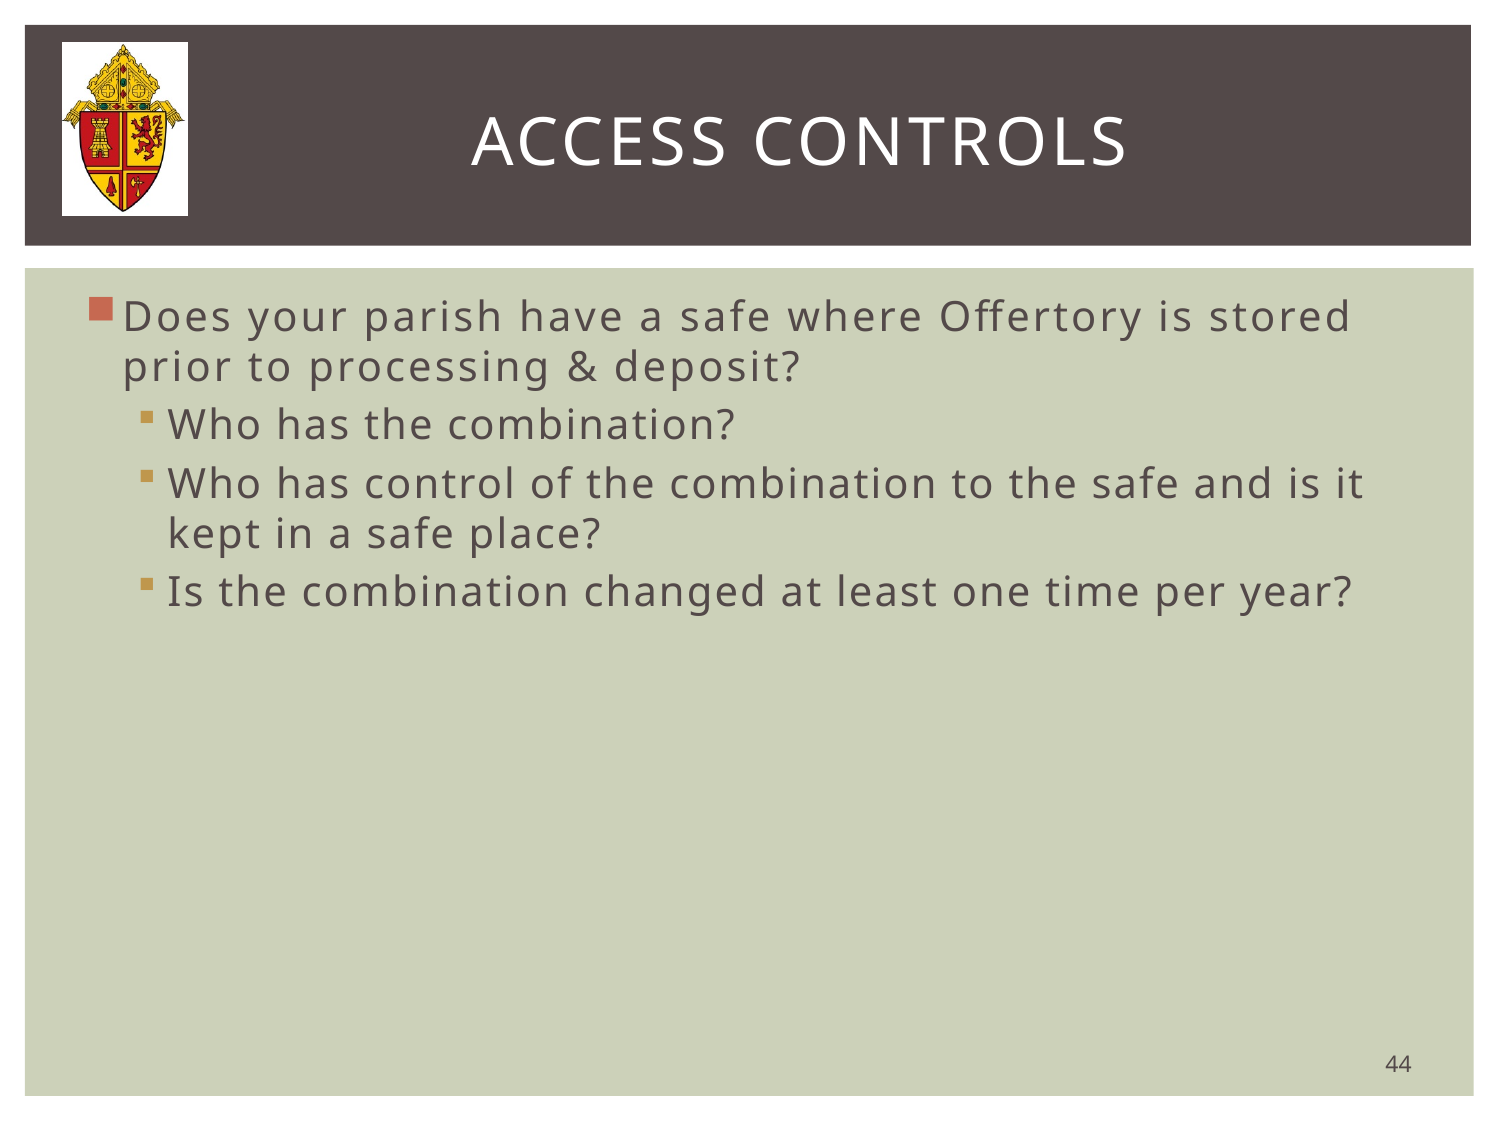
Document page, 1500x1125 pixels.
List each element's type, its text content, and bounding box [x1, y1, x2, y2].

slide_number 44 [1349, 1041, 1448, 1089]
title Access Controls [237, 45, 1363, 233]
list Does your parish have a safe where Offertory is stored prior to processing & deposit? Who has the combination? Who has control of the combination to the safe and is it kept in a safe place? Is the combination changed at least one time per year? [62, 281, 1442, 1005]
picture [62, 42, 188, 217]
